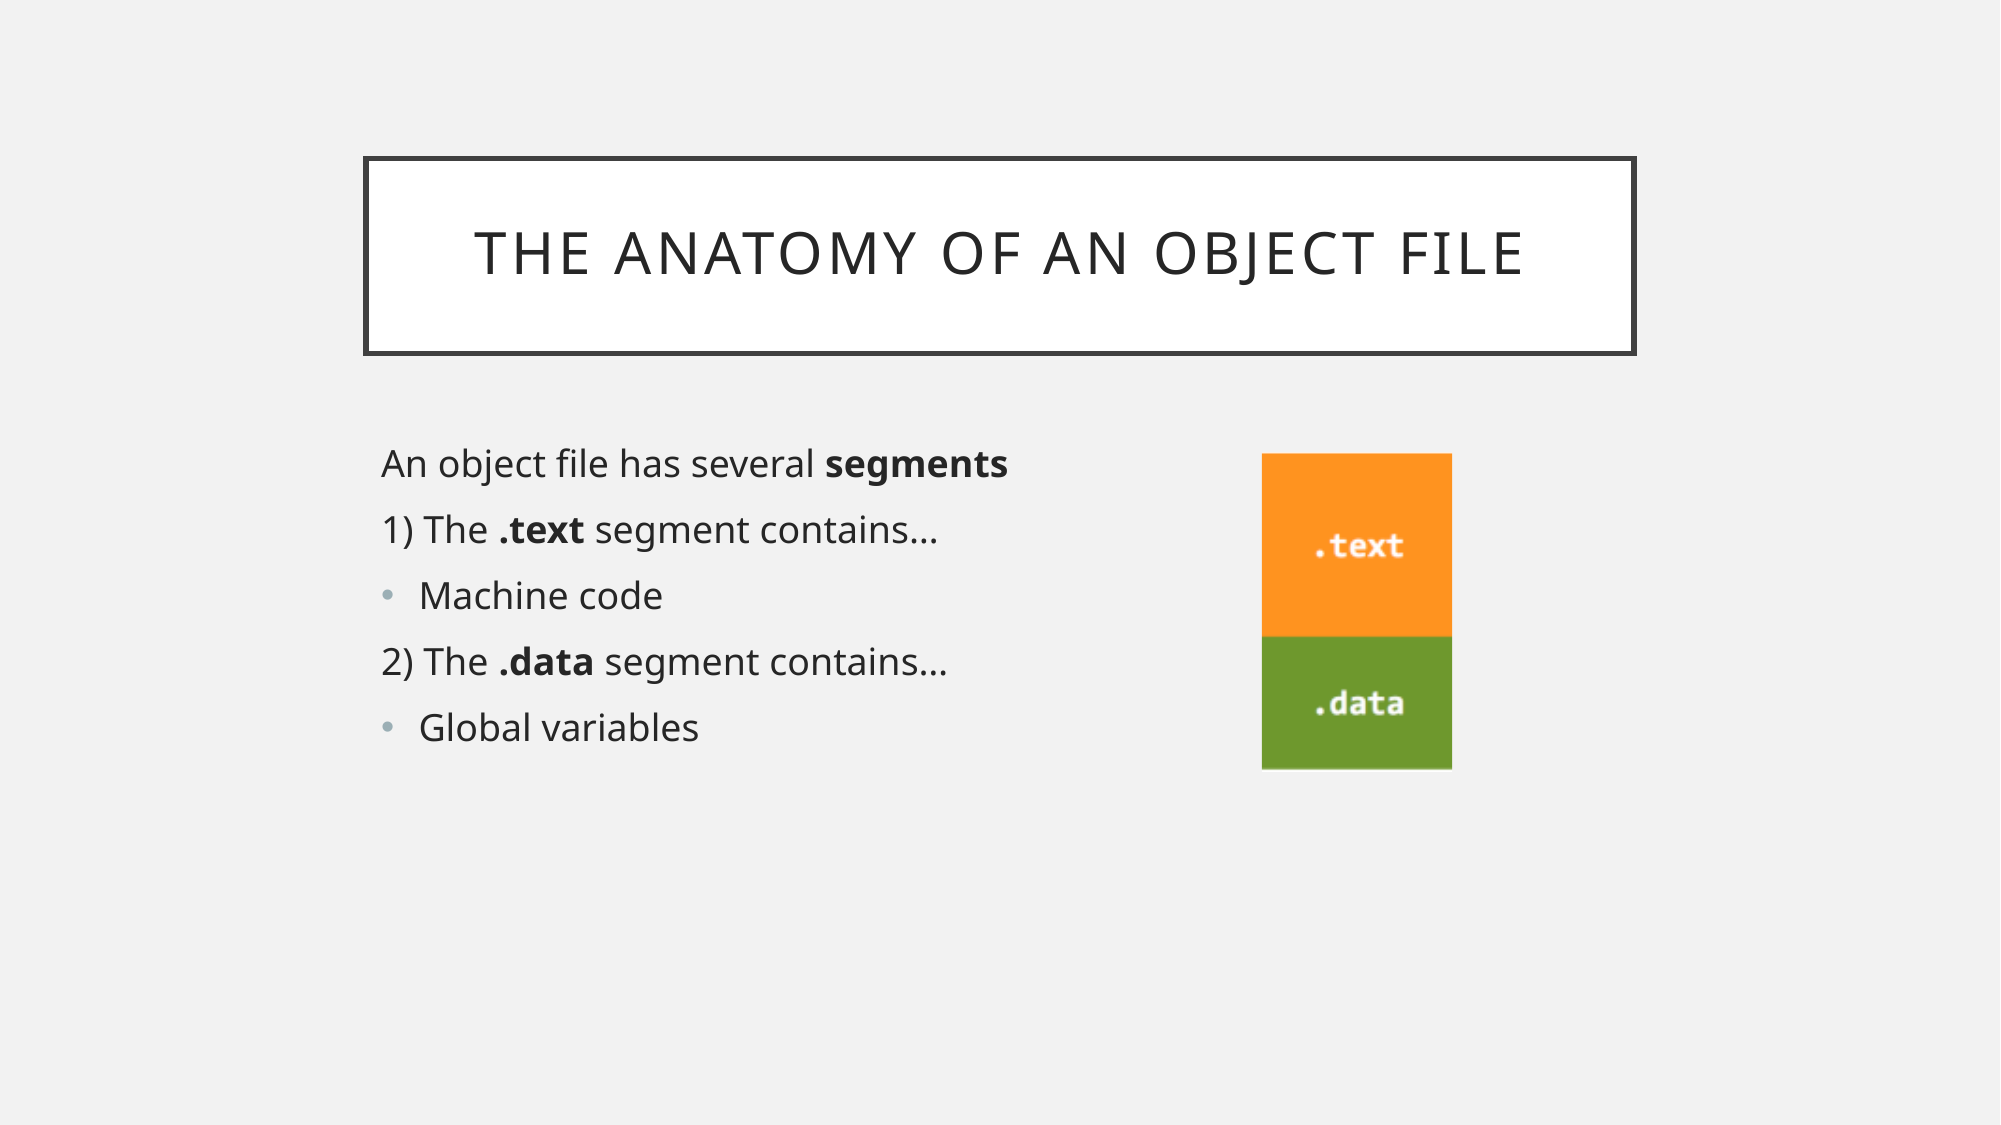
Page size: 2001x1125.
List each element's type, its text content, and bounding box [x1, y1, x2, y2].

picture [1261, 452, 1453, 772]
list An object file has several segments 1) The .text segment contains… Machine code 2) The .data segment contains… Global variables [366, 432, 1634, 942]
title The Anatomy Of an Object File [363, 156, 1637, 356]
